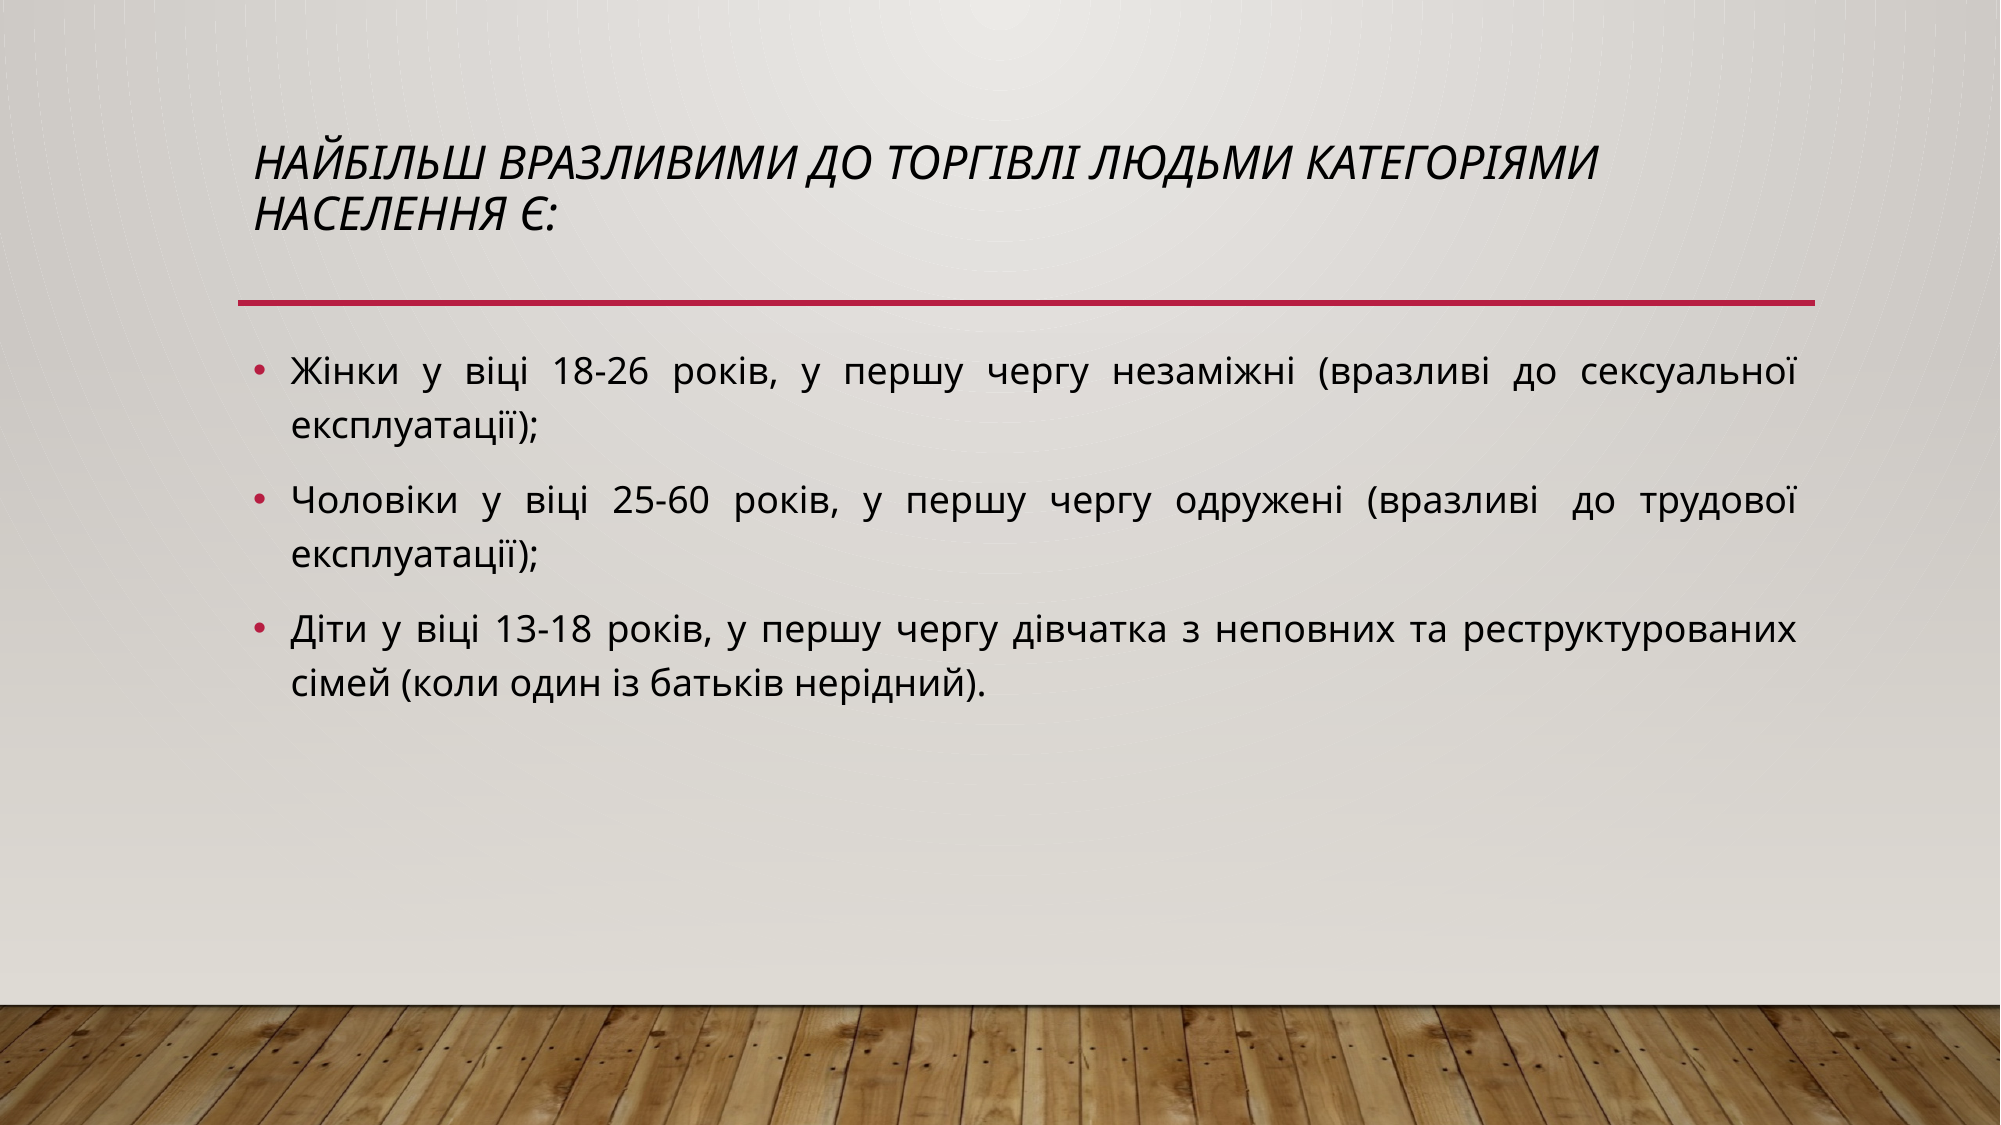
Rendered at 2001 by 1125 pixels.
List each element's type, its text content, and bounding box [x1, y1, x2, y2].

list Жінки у віці 18-26 років, у першу чергу незаміжні (вразливі до сексуальної експлуатації); Чоловіки у віці 25-60 років, у першу чергу одружені (вразливі до трудової експлуатації); Діти у віці 13-18 років, у першу чергу дівчатка з неповних та реструктурованих сімей (коли один із батьків нерідний). [238, 330, 1814, 897]
title Найбільш вразливими до торгівлі людьми категоріями населення є: [238, 131, 1814, 305]
picture [0, 1005, 2000, 1125]
